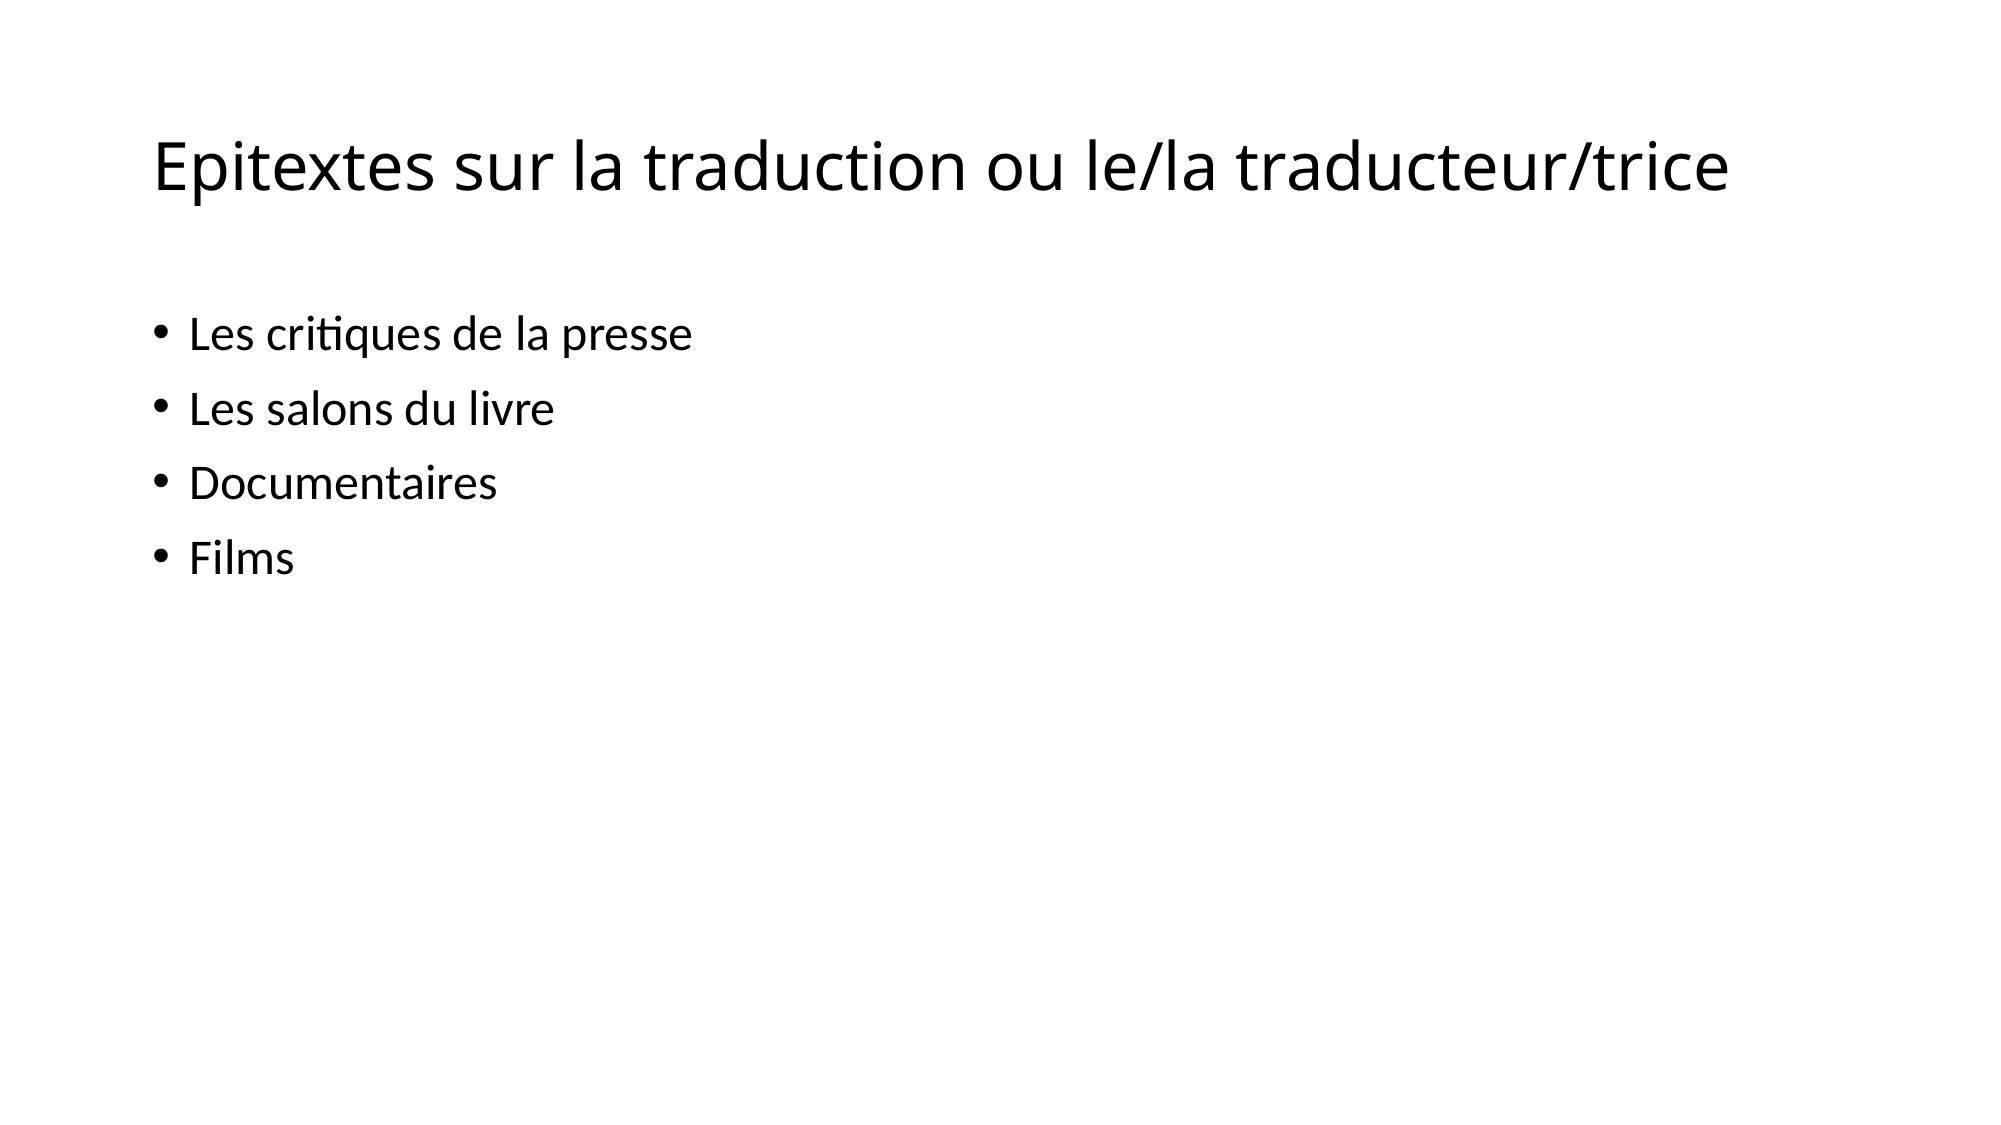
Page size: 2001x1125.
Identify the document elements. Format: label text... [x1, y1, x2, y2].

list Les critiques de la presse Les salons du livre Documentaires Films [137, 299, 1863, 1014]
title Epitextes sur la traduction ou le/la traducteur/trice [137, 59, 1863, 278]
